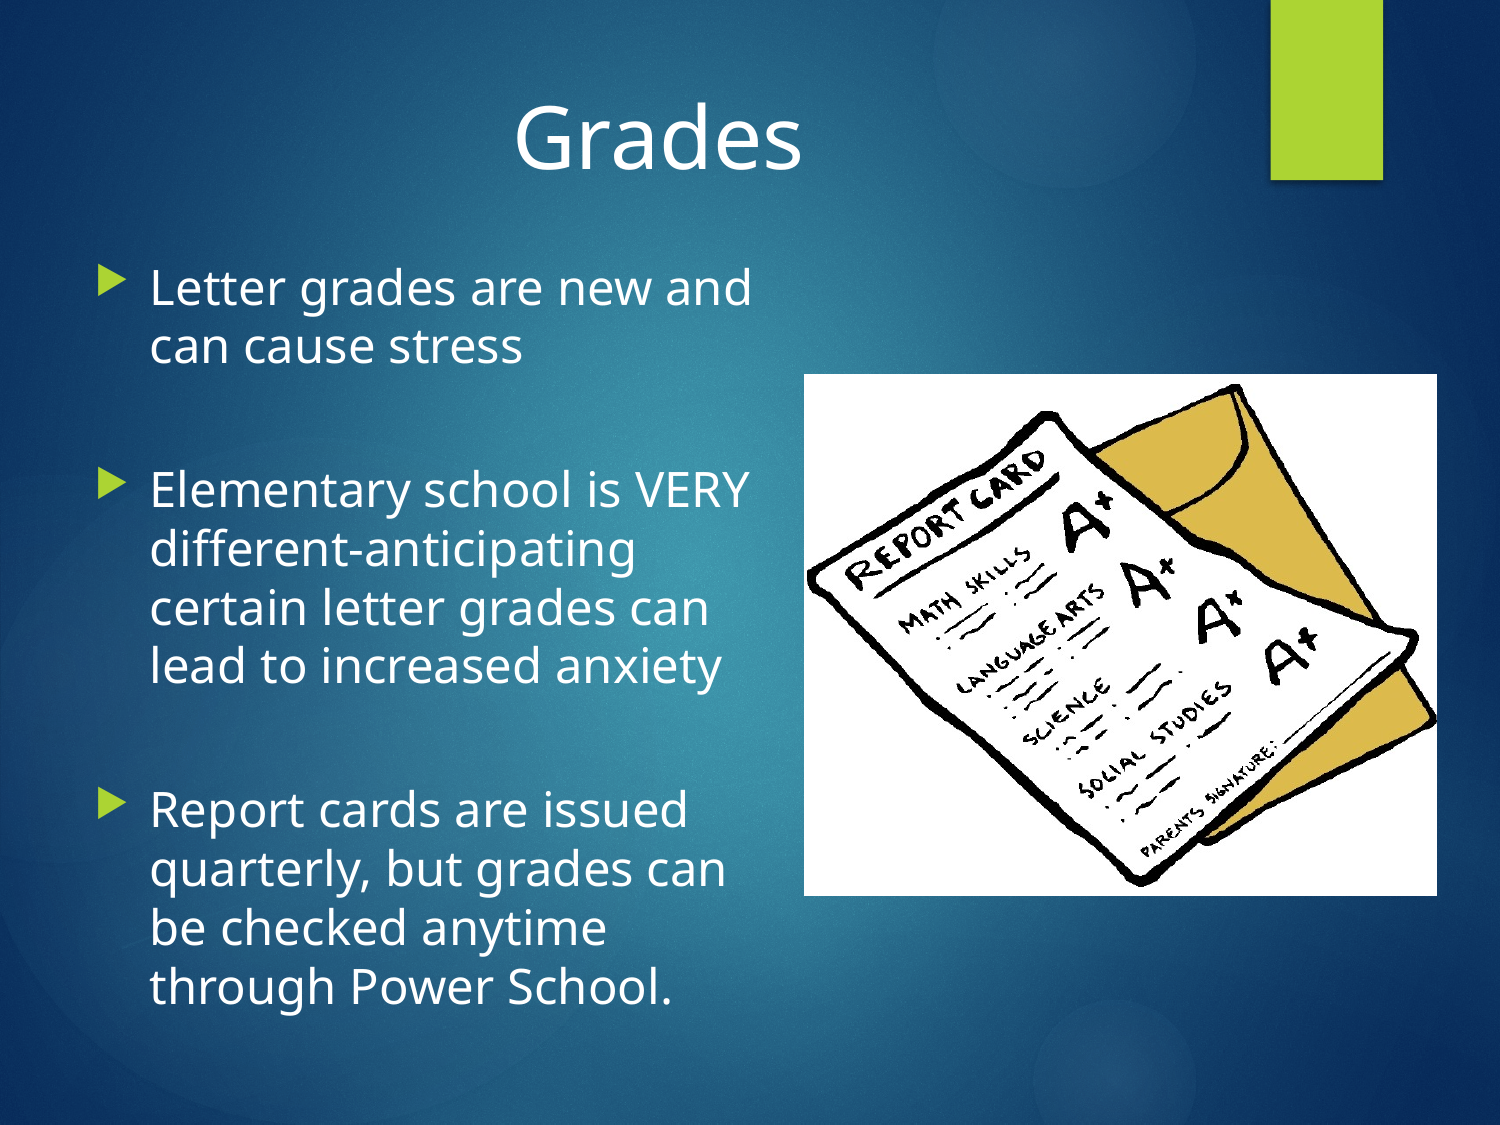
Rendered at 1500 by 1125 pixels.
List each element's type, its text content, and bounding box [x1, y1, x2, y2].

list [804, 374, 1437, 896]
title Grades [79, 74, 1237, 304]
list Letter grades are new and can cause stress Elementary school is VERY different-anticipating certain letter grades can lead to increased anxiety Report cards are issued quarterly, but grades can be checked anytime through Power School. [79, 248, 805, 1022]
